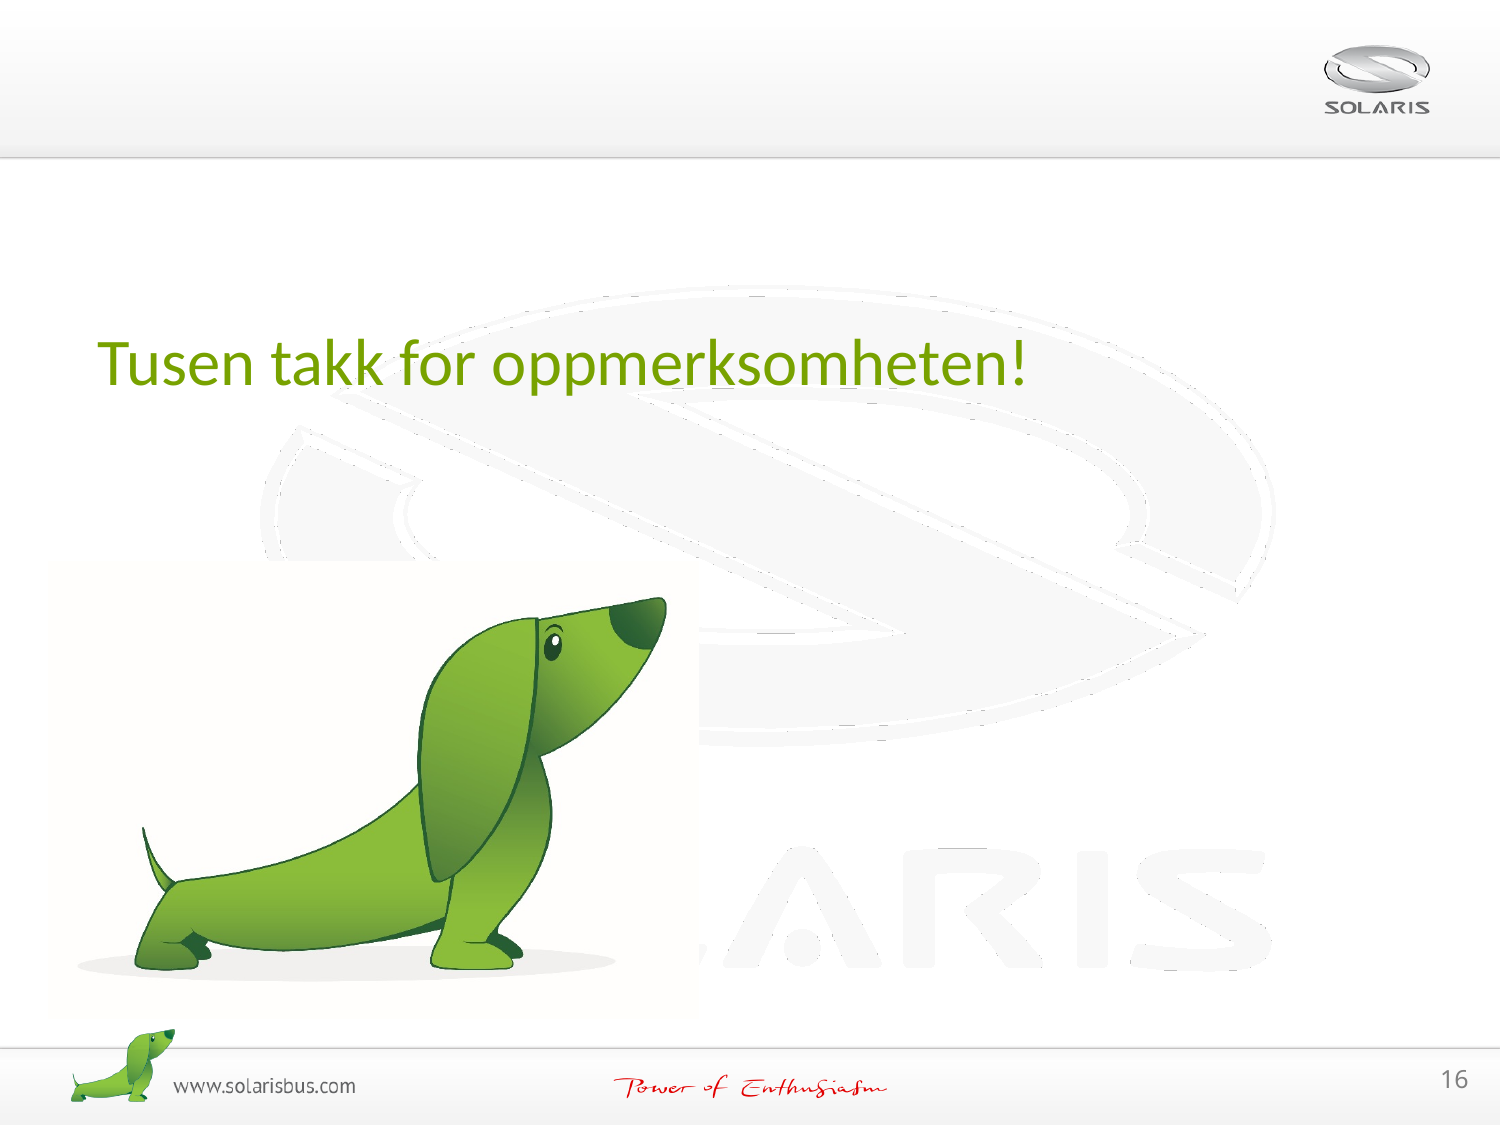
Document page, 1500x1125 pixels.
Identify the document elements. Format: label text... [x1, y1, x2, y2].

text_box Tusen takk for oppmerksomheten! [82, 311, 1046, 464]
picture [0, 1027, 1500, 1125]
picture [48, 266, 1295, 1019]
picture [0, 0, 1500, 161]
